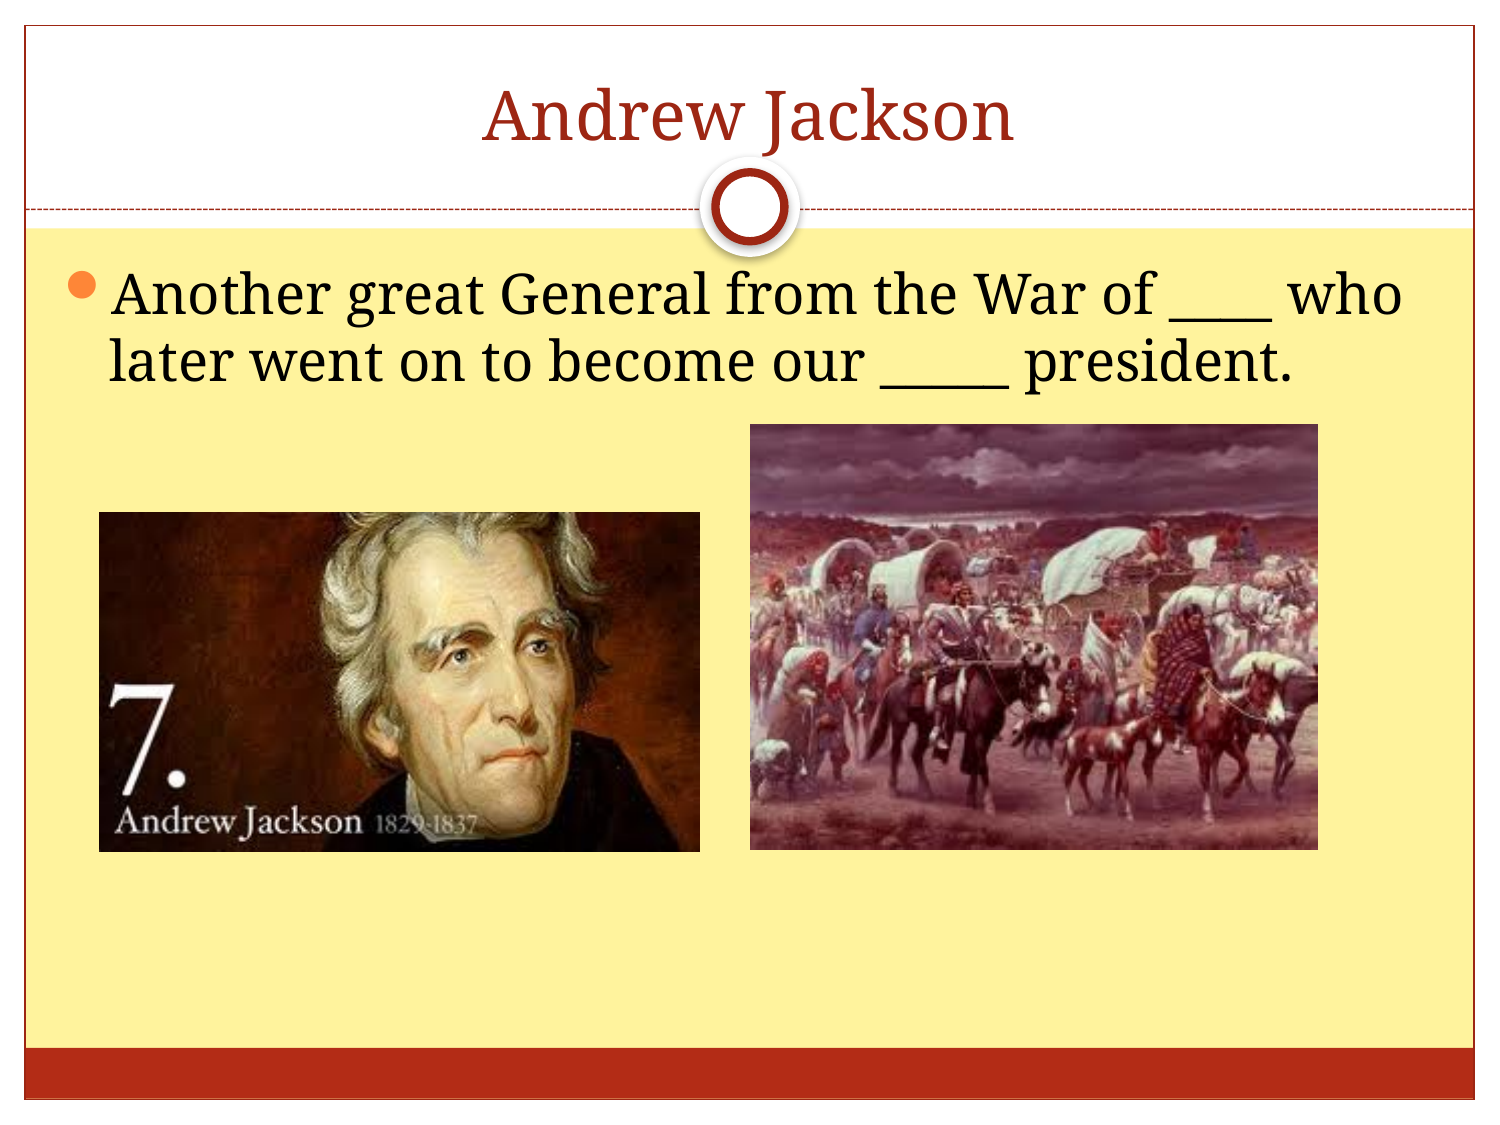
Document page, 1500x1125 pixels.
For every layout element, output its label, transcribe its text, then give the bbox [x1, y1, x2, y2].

title Andrew Jackson [49, 37, 1450, 162]
list Another great General from the War of ____ who later went on to become our _____ president. [49, 250, 1445, 1001]
picture [749, 424, 1318, 851]
picture [99, 512, 701, 852]
